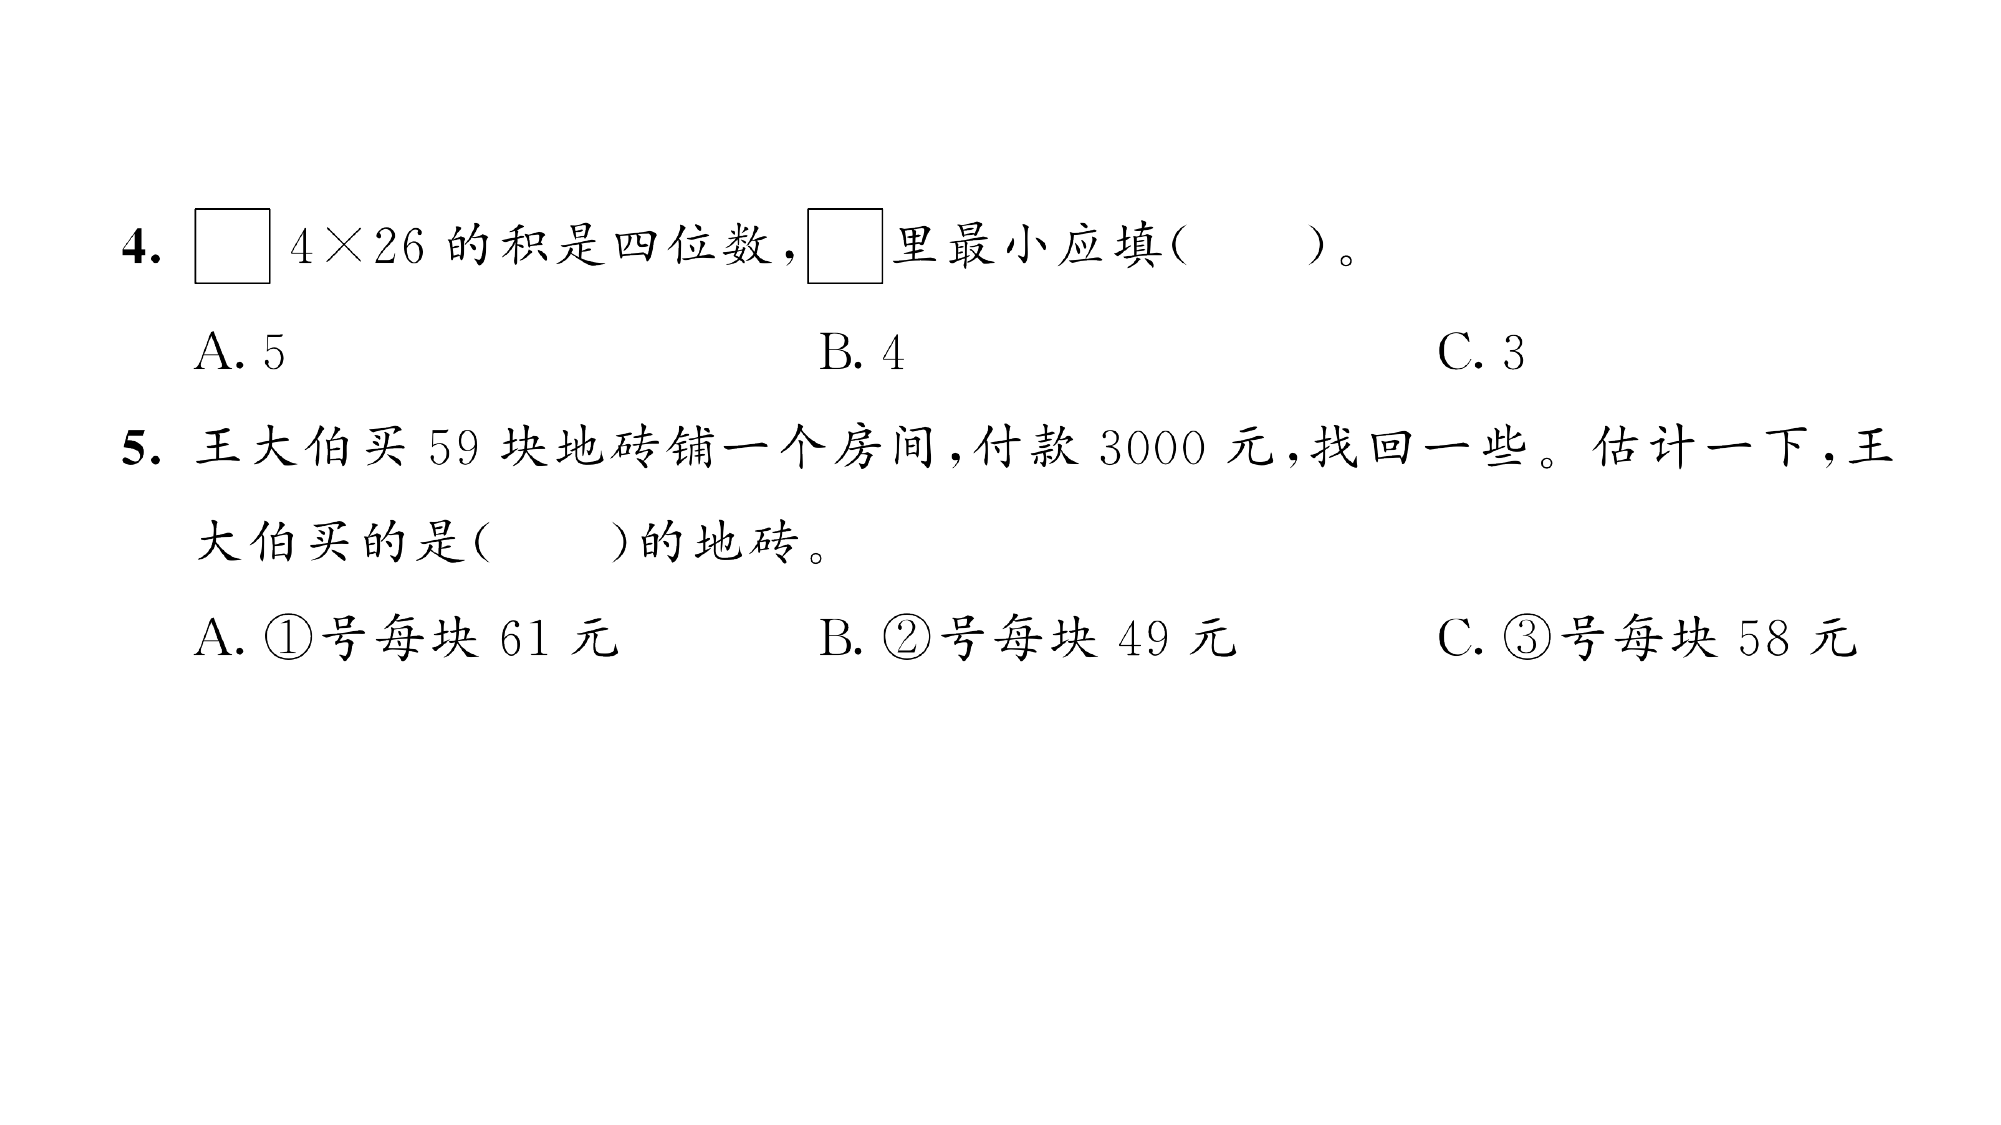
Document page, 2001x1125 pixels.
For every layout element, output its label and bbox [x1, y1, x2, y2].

picture [118, 177, 2000, 679]
